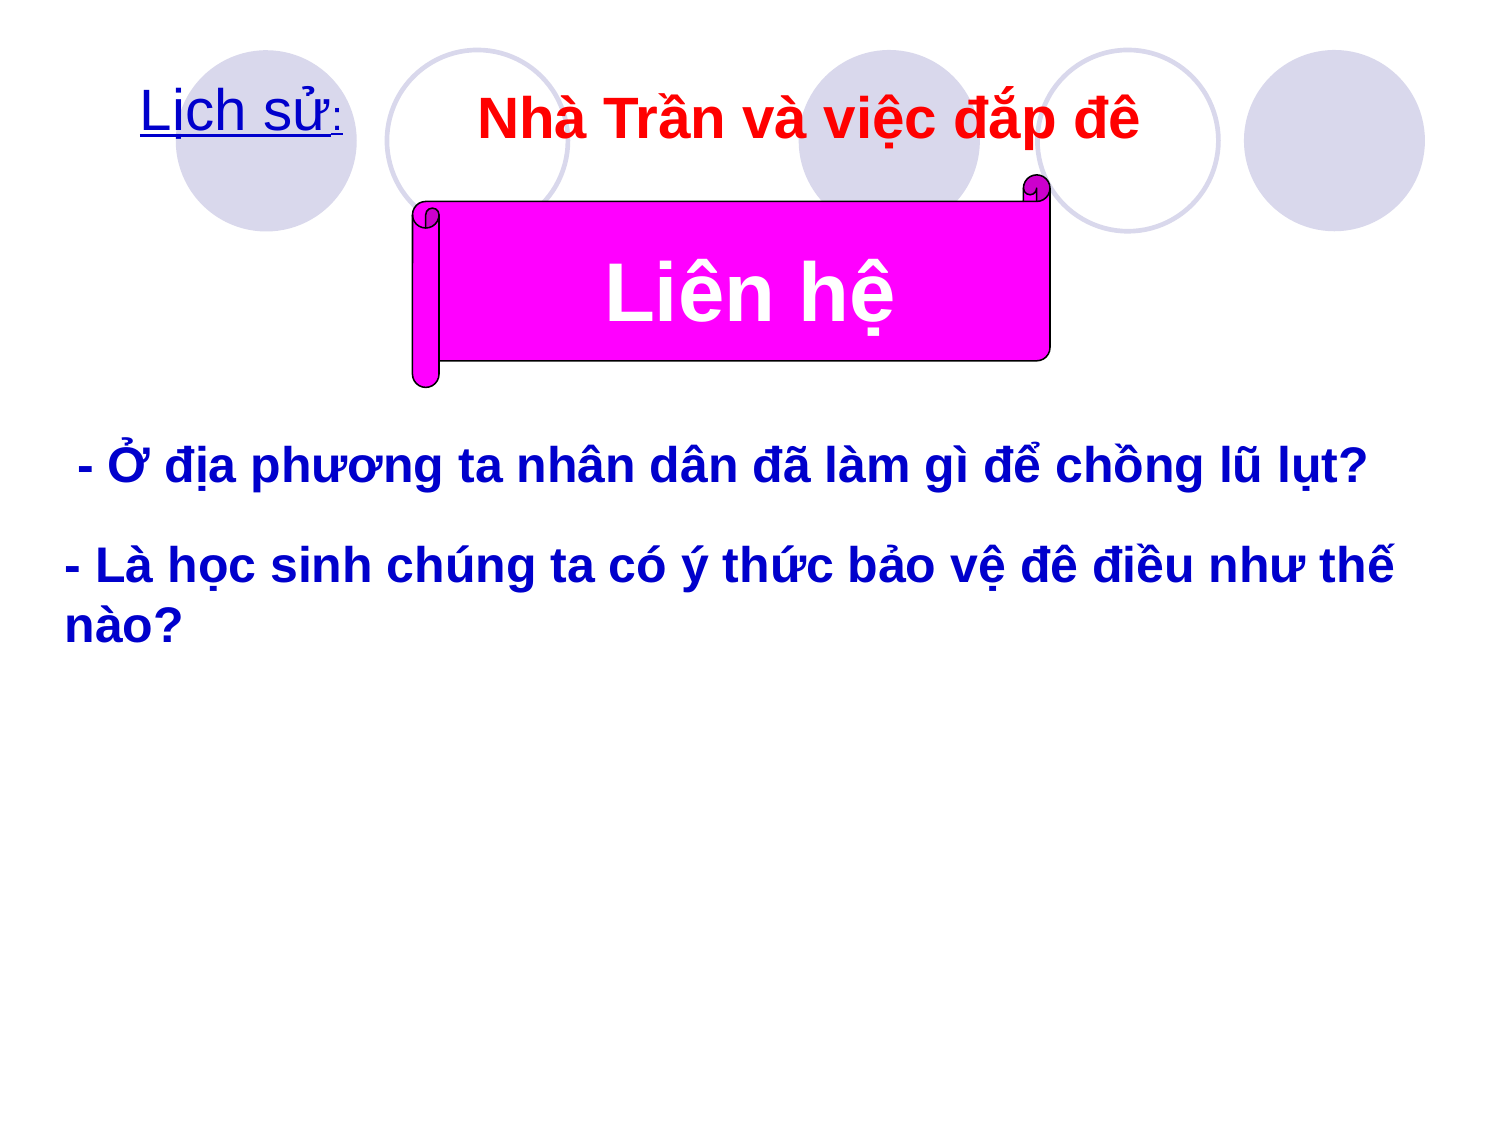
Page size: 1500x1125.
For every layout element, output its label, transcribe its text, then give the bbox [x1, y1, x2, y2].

text_box - Ở địa phương ta nhân dân đã làm gì để chồng lũ lụt? [62, 424, 1500, 500]
text_box - Là học sinh chúng ta có ý thức bảo vệ đê điều như thế nào? [50, 524, 1500, 660]
text_box Liên hệ [437, 230, 1063, 346]
text_box [412, 174, 1051, 388]
text_box Lịch sử: [125, 64, 388, 150]
text_box Nhà Trần và việc đắp đê [312, 72, 1450, 158]
